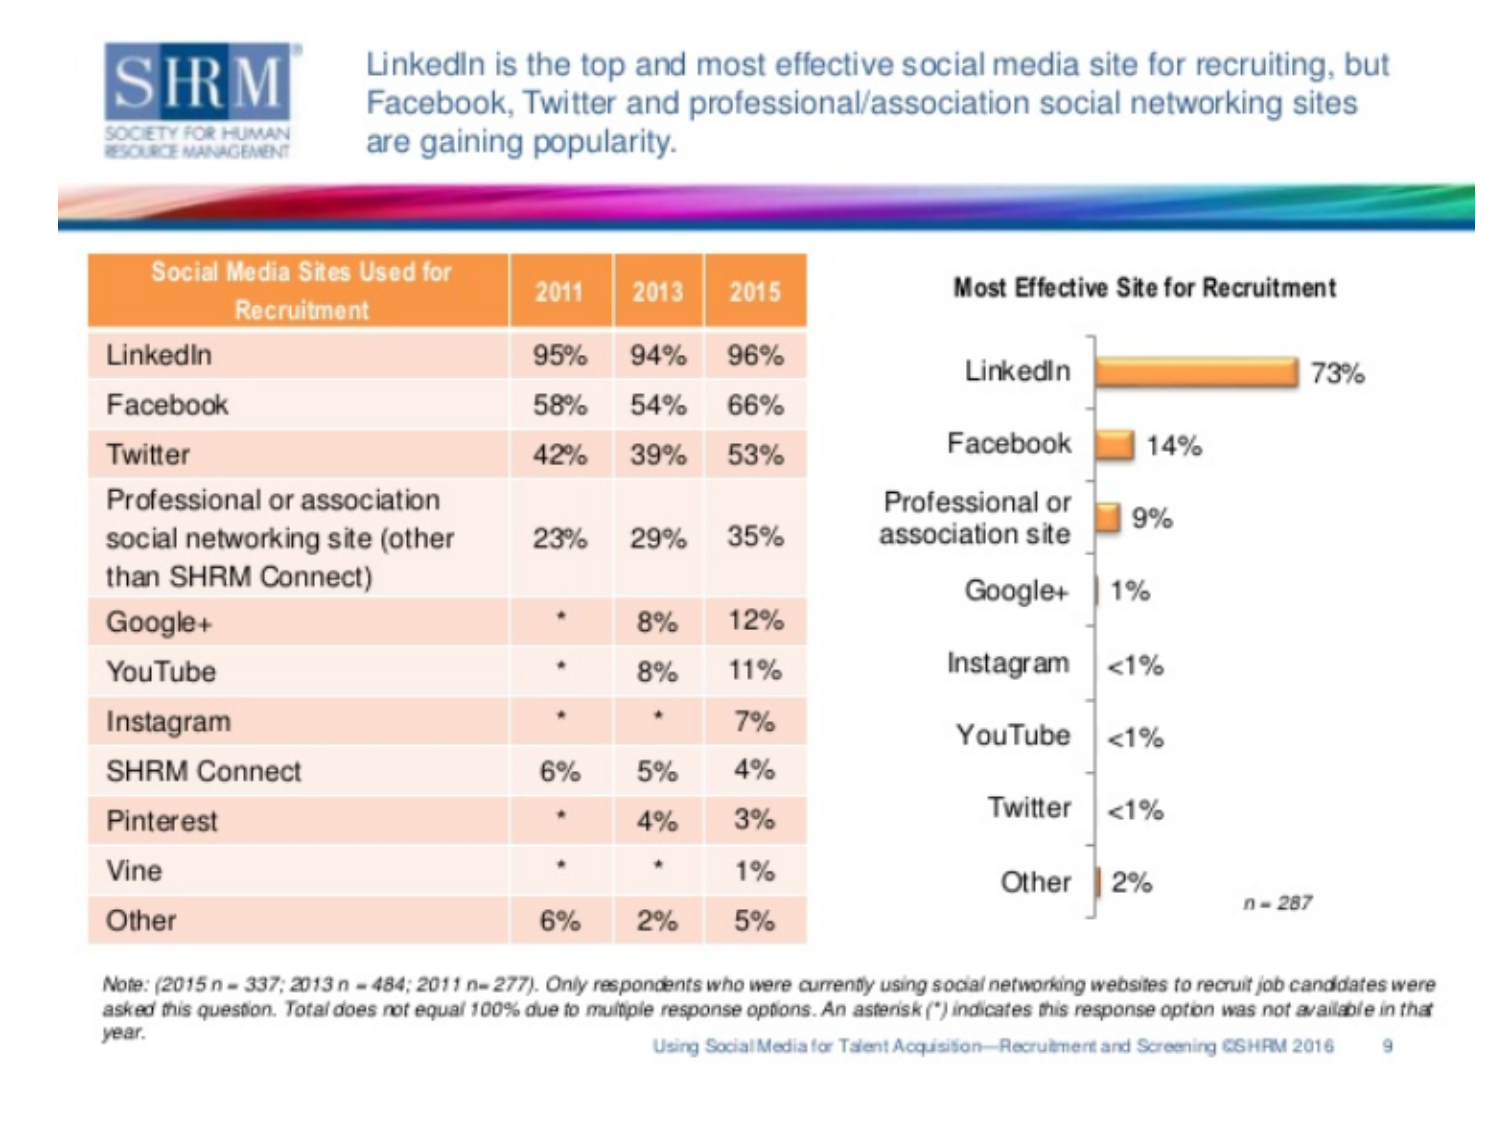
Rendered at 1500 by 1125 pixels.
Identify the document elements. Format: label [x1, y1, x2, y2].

picture [58, 24, 1476, 1076]
